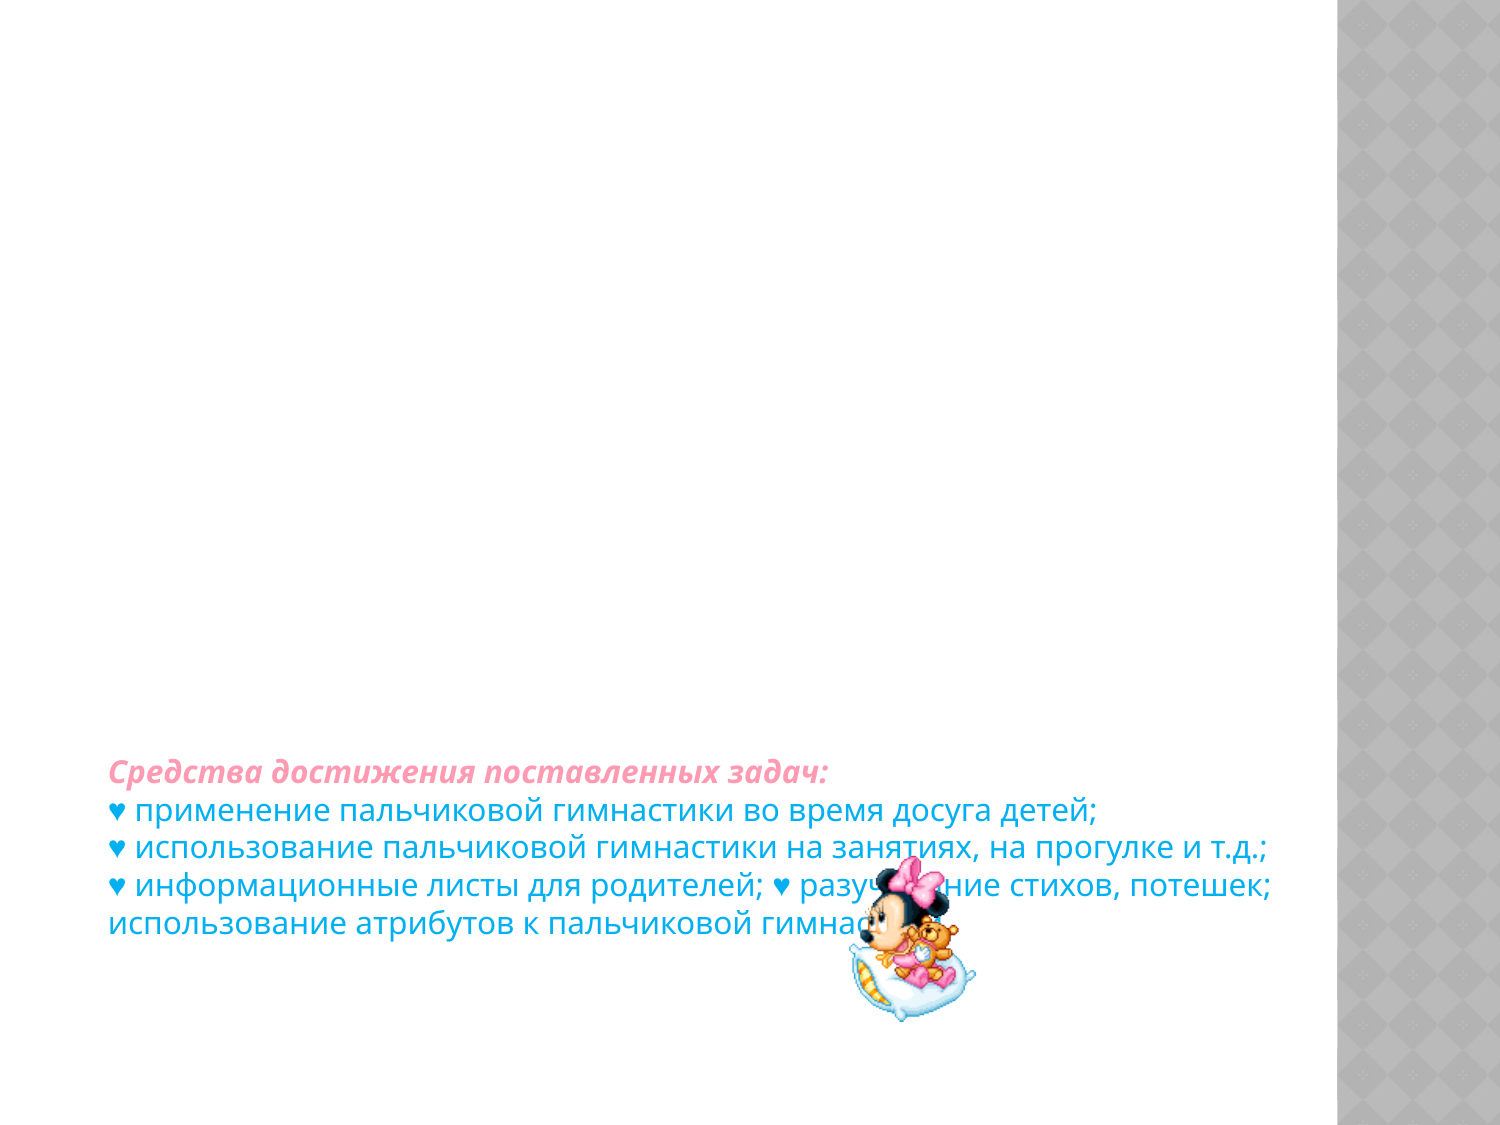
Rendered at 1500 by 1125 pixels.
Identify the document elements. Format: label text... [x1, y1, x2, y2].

title Средства достижения поставленных задач: ♥ применение пальчиковой гимнастики во время досуга детей; ♥ использование пальчиковой гимнастики на занятиях, на прогулке и т.д.; ♥ информационные листы для родителей; ♥ разучивание стихов, потешек; использование атрибутов к пальчиковой гимнастики. [100, 692, 1289, 988]
picture [832, 833, 990, 1023]
